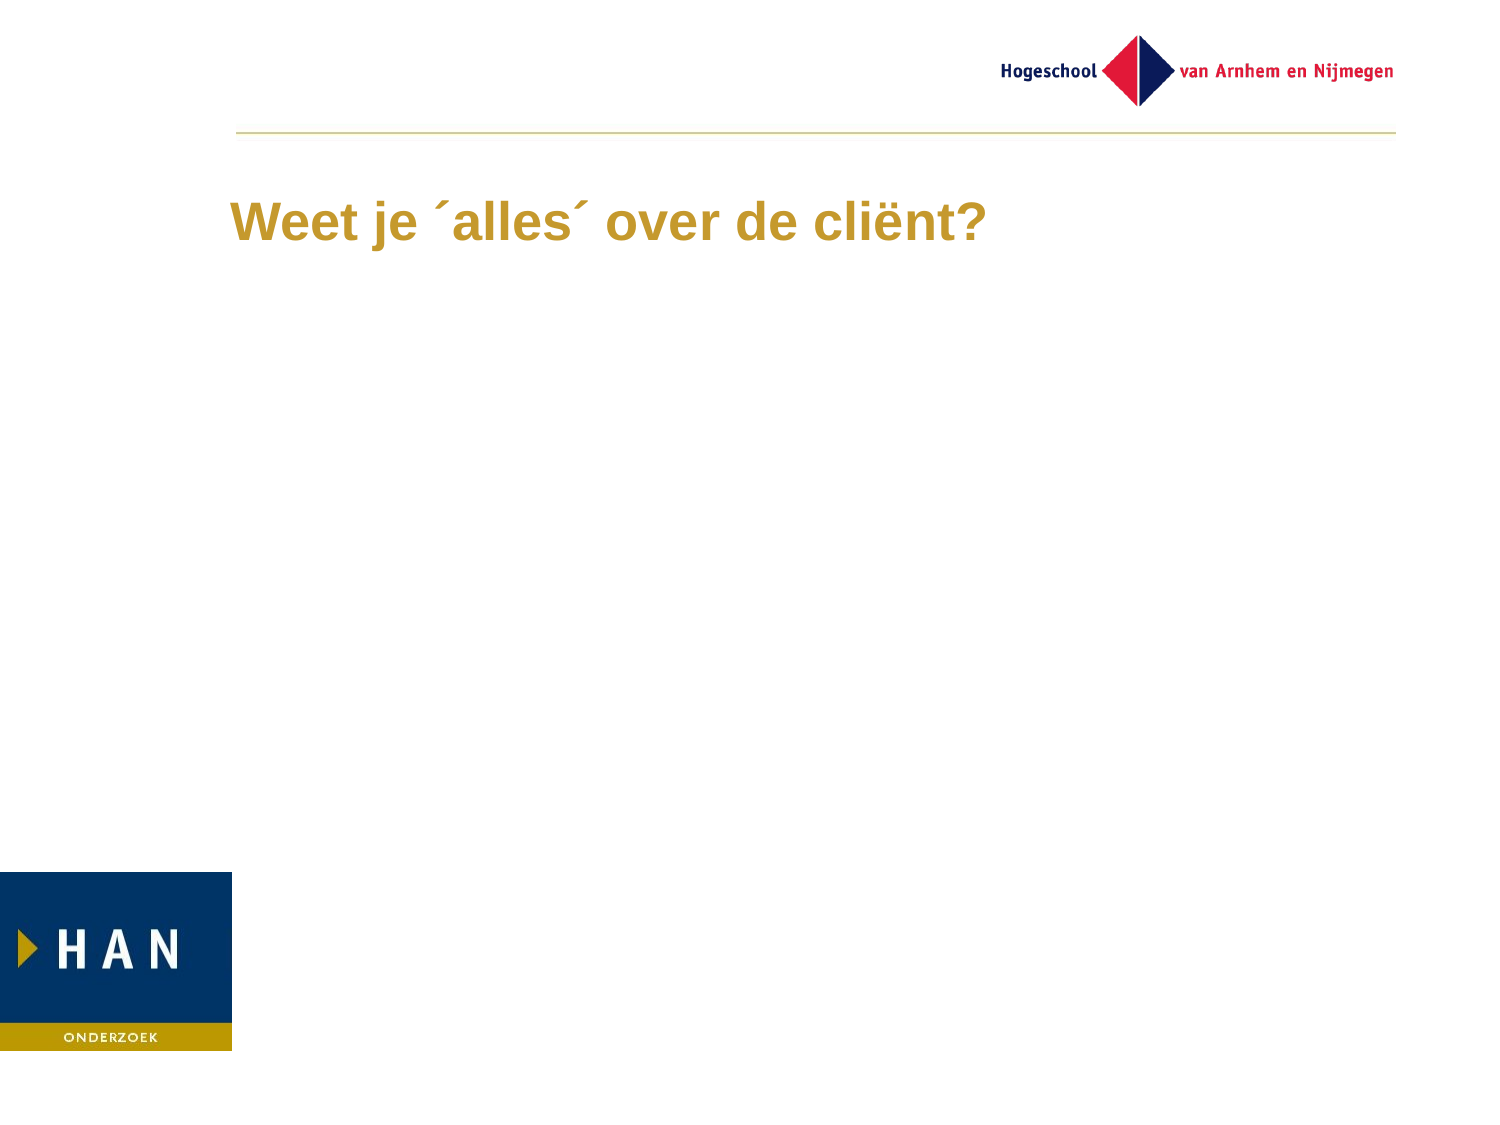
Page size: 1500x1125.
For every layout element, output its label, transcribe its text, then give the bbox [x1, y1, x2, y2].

picture [0, 872, 232, 1051]
list Weet je ´alles´ over de cliënt? [229, 172, 1397, 788]
picture [993, 29, 1407, 113]
picture [0, 122, 1500, 143]
